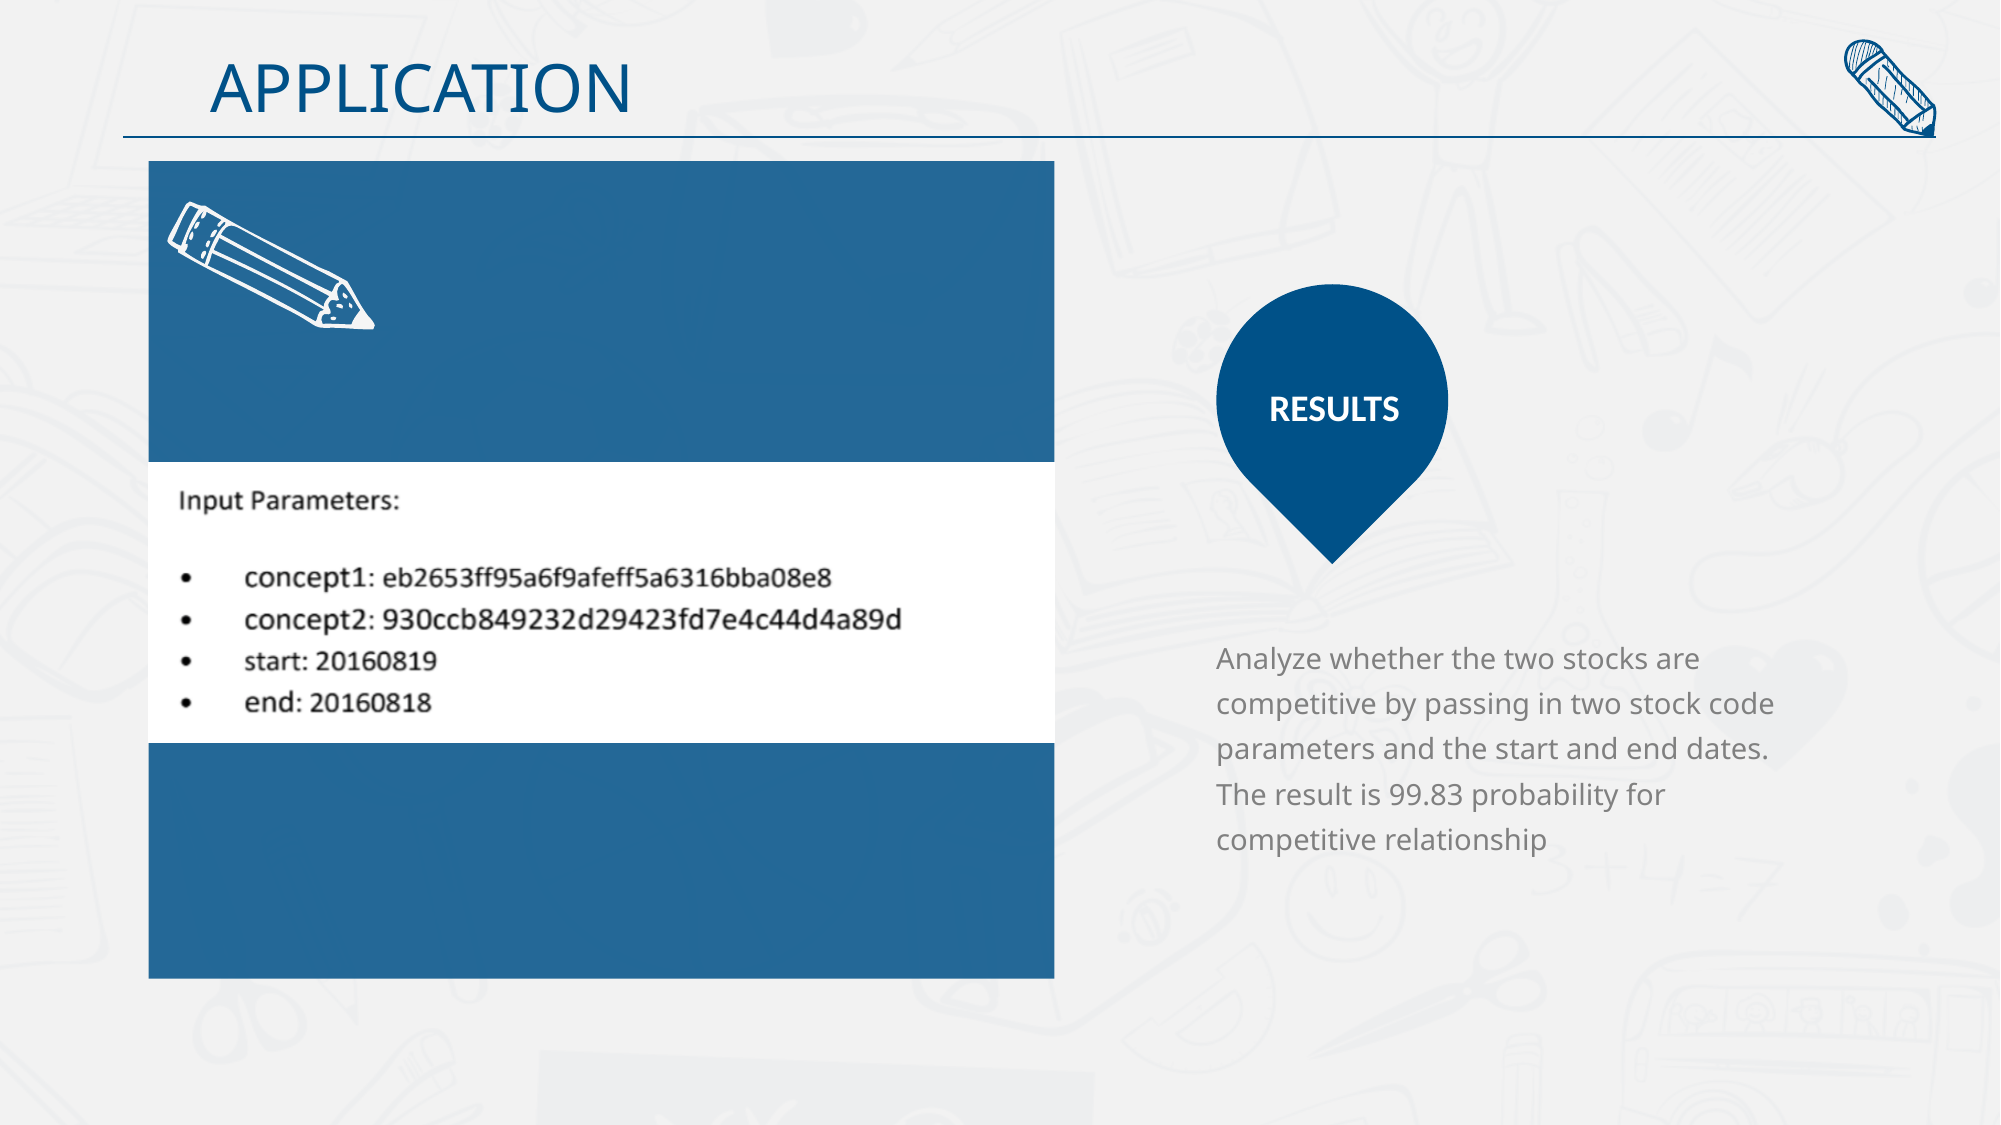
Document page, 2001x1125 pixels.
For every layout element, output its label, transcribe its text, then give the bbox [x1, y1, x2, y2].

picture [246, 162, 304, 387]
text_box [148, 160, 1055, 462]
picture [148, 462, 1055, 743]
text_box APPLICATION [195, 48, 765, 118]
text_box [1215, 283, 1450, 566]
text_box Analyze whether the two stocks are competitive by passing in two stock code parameters and the start and end dates. The result is 99.83 probability for competitive relationship [1201, 621, 1820, 864]
text_box [148, 743, 1055, 980]
text_box RESULTS [1254, 376, 1417, 437]
